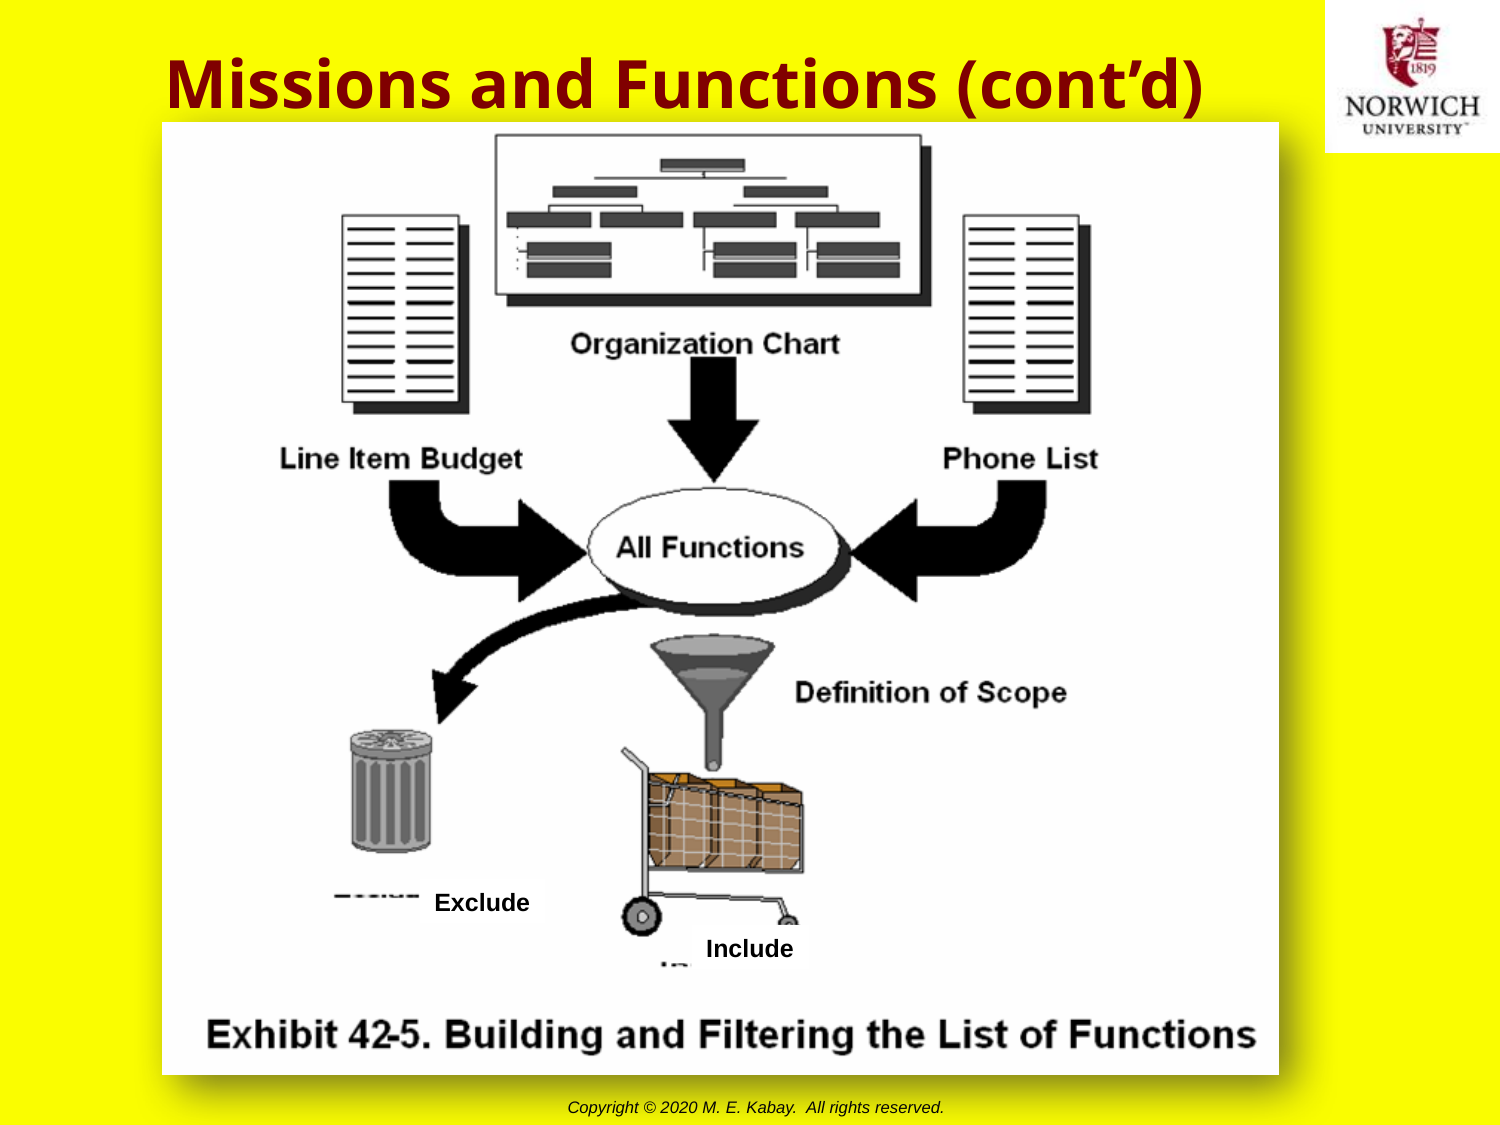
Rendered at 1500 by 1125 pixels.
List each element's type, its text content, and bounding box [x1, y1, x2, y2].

picture [162, 121, 1280, 1076]
title Missions and Functions (cont’d) [149, 24, 1338, 151]
picture [1325, 0, 1500, 153]
